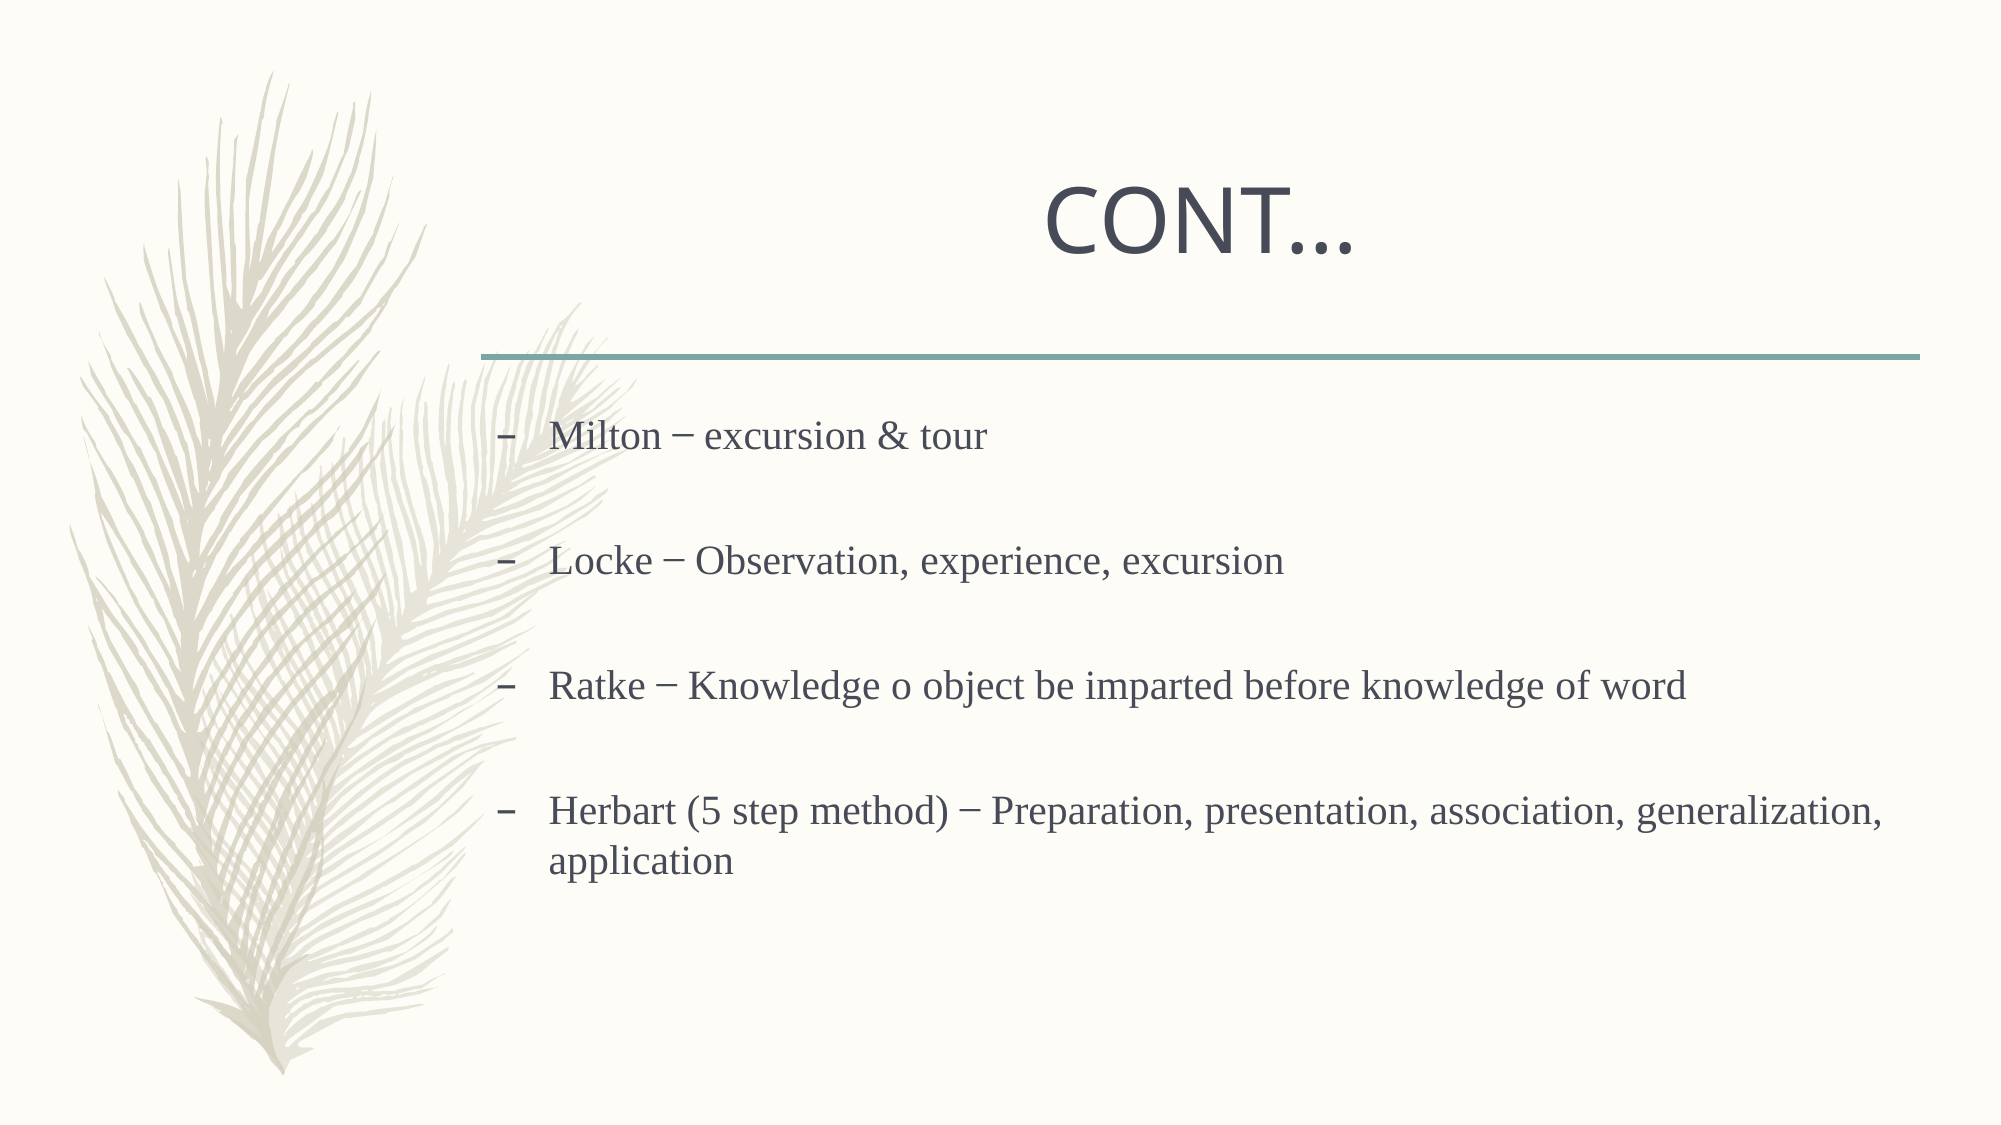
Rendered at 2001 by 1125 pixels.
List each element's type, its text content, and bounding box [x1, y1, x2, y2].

title CONT… [481, 93, 1920, 350]
list Milton ̶̶ excursion & tour Locke ̶ Observation, experience, excursion Ratke ̶ Knowledge o object be imparted before knowledge of word Herbart (5 step method) ̶ Preparation, presentation, association, generalization, application [481, 399, 1920, 999]
